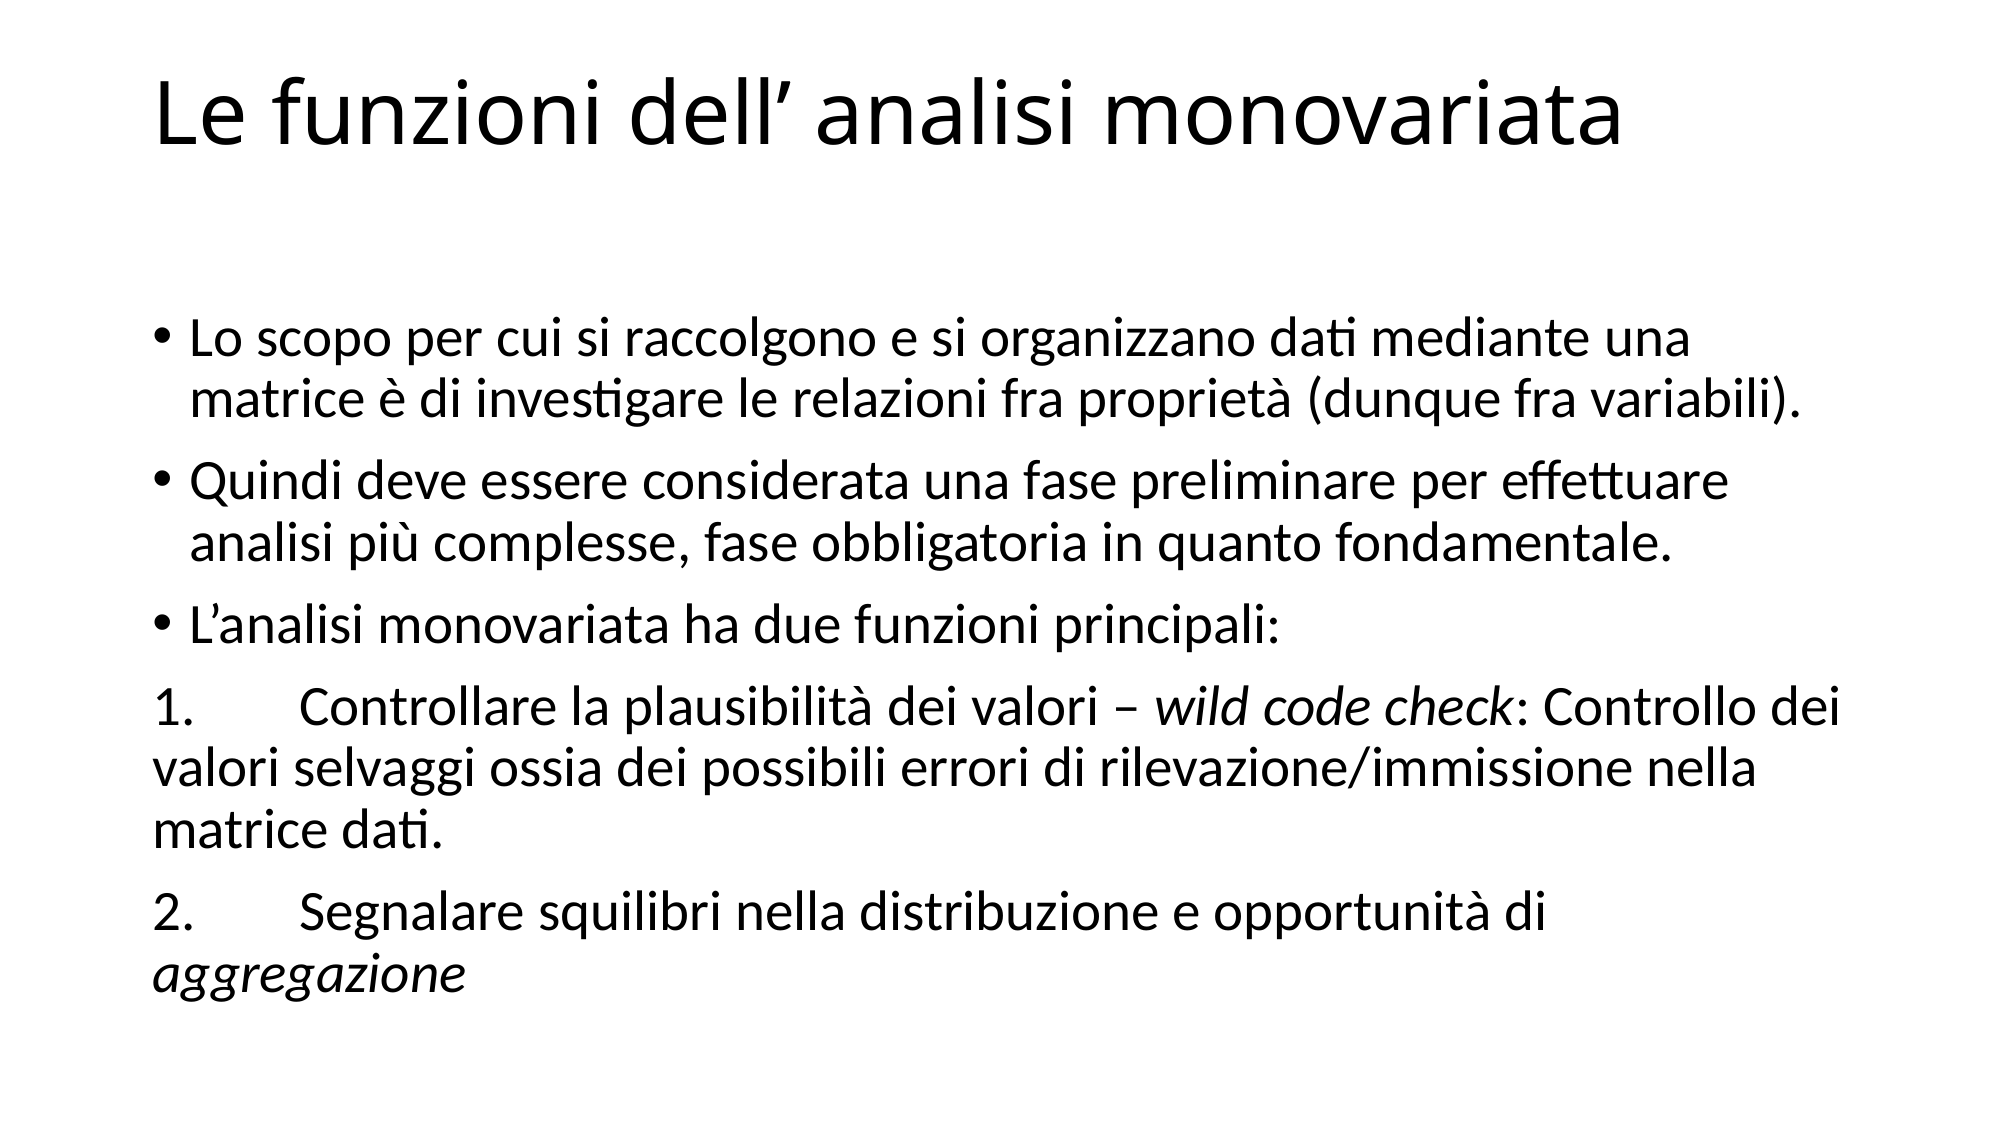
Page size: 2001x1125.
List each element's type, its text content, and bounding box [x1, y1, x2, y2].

list Lo scopo per cui si raccolgono e si organizzano dati mediante una matrice è di investigare le relazioni fra proprietà (dunque fra variabili). Quindi deve essere considerata una fase preliminare per effettuare analisi più complesse, fase obbligatoria in quanto fondamentale. L’analisi monovariata ha due funzioni principali: 1. Controllare la plausibilità dei valori – wild code check: Controllo dei valori selvaggi ossia dei possibili errori di rilevazione/immissione nella matrice dati. 2. Segnalare squilibri nella distribuzione e opportunità di aggregazione [137, 299, 1863, 1014]
title Le funzioni dell’ analisi monovariata [137, 59, 1863, 278]
